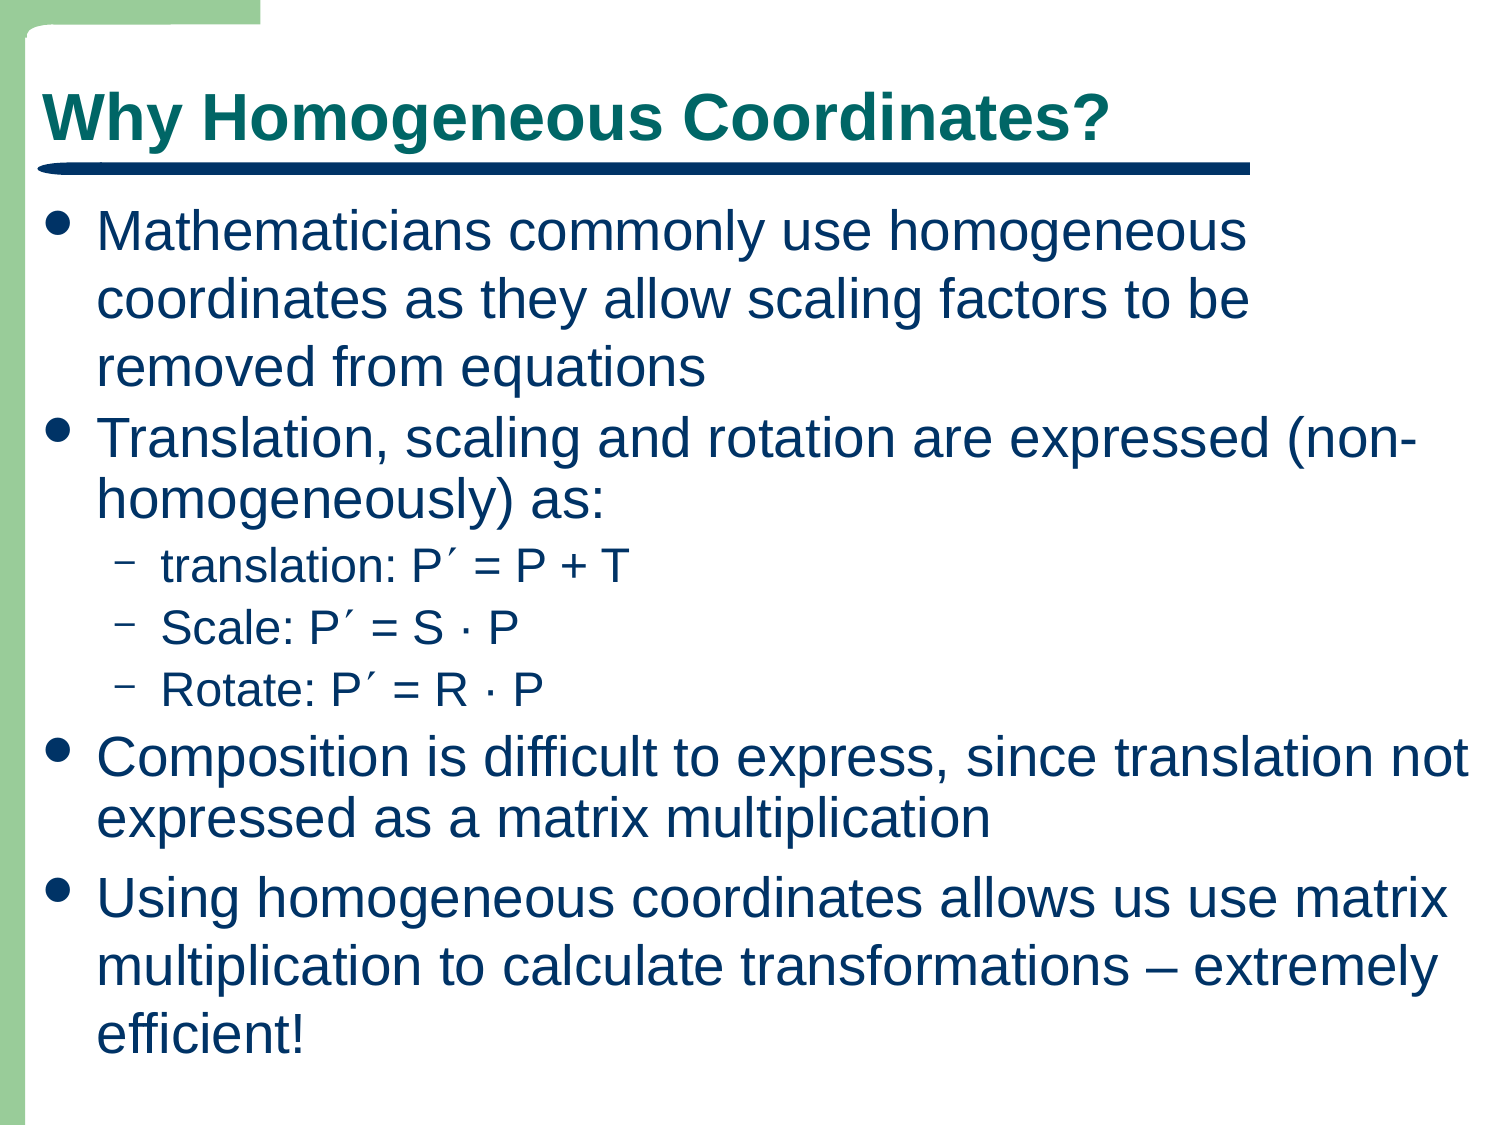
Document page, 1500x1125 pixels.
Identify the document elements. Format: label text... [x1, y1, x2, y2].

title Why Homogeneous Coordinates? [27, 24, 1478, 163]
list Mathematicians commonly use homogeneous coordinates as they allow scaling factors to be removed from equations Translation, scaling and rotation are expressed (non-homogeneously) as: translation: P = P + T Scale: P = S · P Rotate: P = R · P Composition is difficult to express, since translation not expressed as a matrix multiplication Using homogeneous coordinates allows us use matrix multiplication to calculate transformations – extremely efficient! [27, 186, 1490, 1073]
